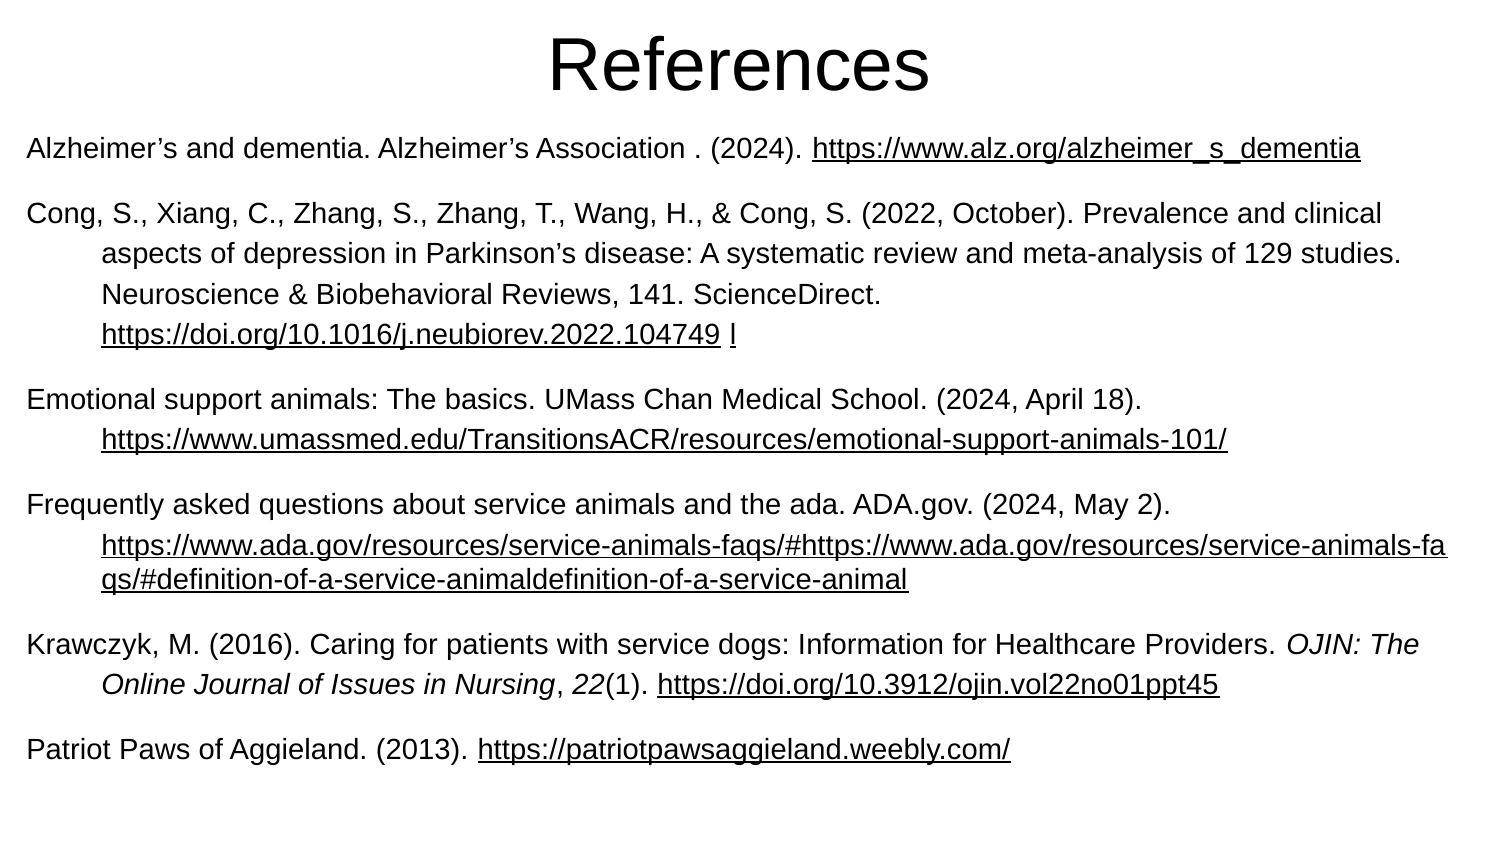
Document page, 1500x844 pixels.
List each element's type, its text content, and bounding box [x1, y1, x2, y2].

title References [0, 0, 1500, 137]
list Alzheimer’s and dementia. Alzheimer’s Association . (2024). https://www.alz.org/alzheimer_s_dementia Cong, S., Xiang, C., Zhang, S., Zhang, T., Wang, H., & Cong, S. (2022, October). Prevalence and clinical aspects of depression in Parkinson’s disease: A systematic review and meta-analysis of 129 studies. Neuroscience & Biobehavioral Reviews, 141. ScienceDirect. https://doi.org/10.1016/j.neubiorev.2022.104749 l Emotional support animals: The basics. UMass Chan Medical School. (2024, April 18). https://www.umassmed.edu/TransitionsACR/resources/emotional-support-animals-101/ Frequently asked questions about service animals and the ada. ADA.gov. (2024, May 2). https://www.ada.gov/resources/service-animals-faqs/#https://www.ada.gov/resources/service-animals-faqs/#definition-of-a-service-animaldefinition-of-a-service-animal Krawczyk, M. (2016). Caring for patients with service dogs: Information for Healthcare Providers. OJIN: The Online Journal of Issues in Nursing, 22(1). https://doi.org/10.3912/ojin.vol22no01ppt45 Patriot Paws of Aggieland. (2013). https://patriotpawsaggieland.weebly.com/ [11, 109, 1478, 805]
